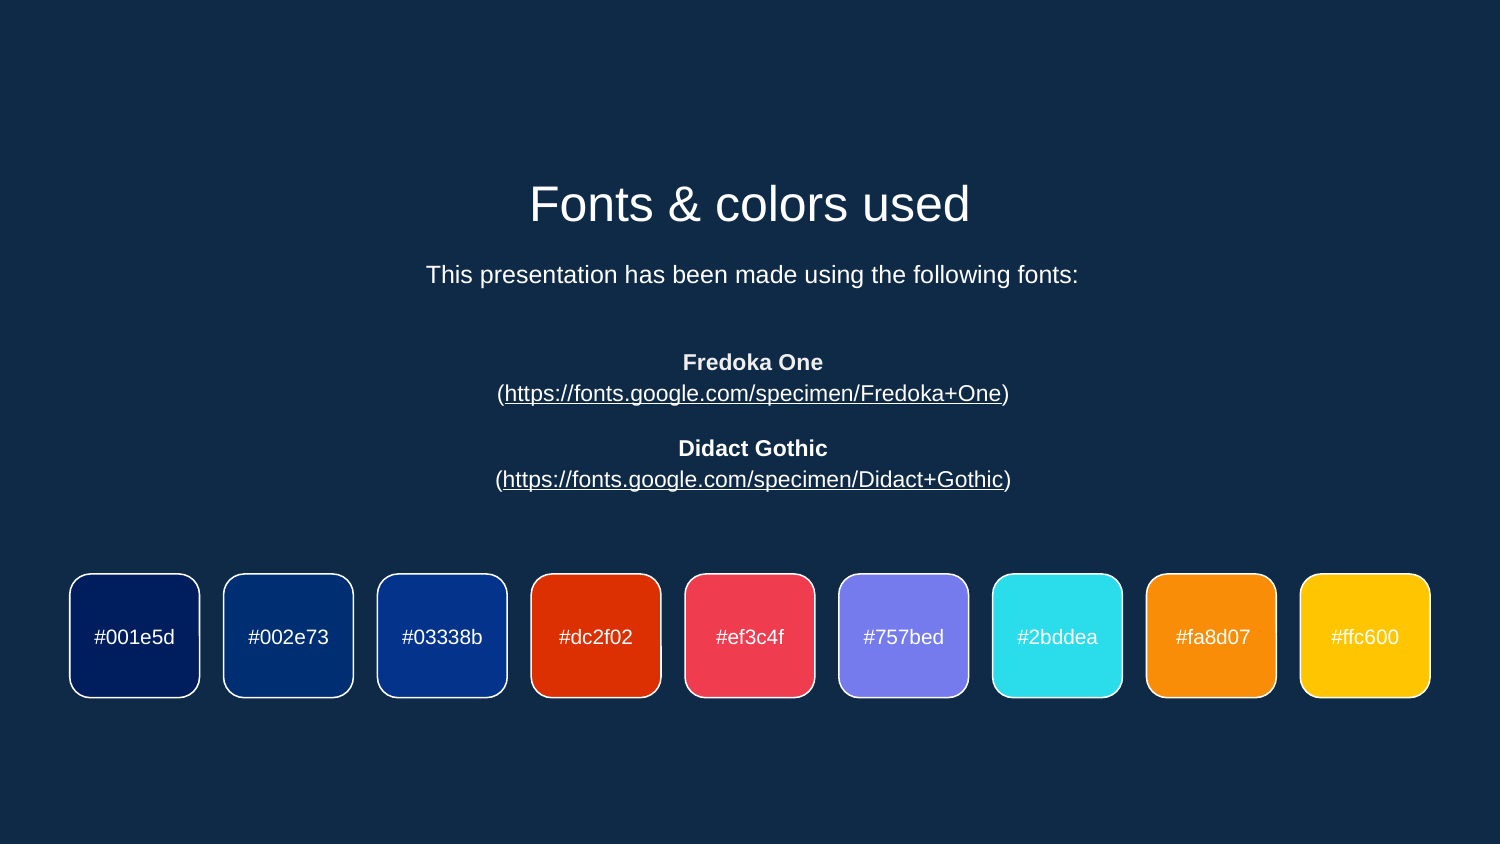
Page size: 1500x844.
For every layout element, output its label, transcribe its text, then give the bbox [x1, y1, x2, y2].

text_box [69, 672, 200, 698]
list This presentation has been made using the following fonts: [175, 239, 1332, 312]
text_box #757bed [838, 599, 969, 672]
text_box [838, 672, 969, 698]
text_box [838, 573, 969, 599]
text_box [992, 672, 1123, 698]
text_box #002e73 [223, 599, 354, 672]
text_box #dc2f02 [531, 599, 661, 672]
text_box #03338b [377, 599, 508, 672]
text_box [685, 672, 815, 698]
text_box [992, 573, 1123, 599]
text_box [1146, 573, 1277, 698]
text_box [1300, 672, 1431, 698]
text_box [223, 573, 354, 599]
text_box #ffc600 [1300, 599, 1431, 672]
text_box #ef3c4f [685, 599, 815, 672]
title Fonts & colors used [171, 156, 1328, 236]
text_box #2bddea [992, 599, 1123, 672]
text_box [1300, 573, 1431, 599]
text_box [377, 573, 508, 599]
text_box [69, 573, 200, 599]
text_box #fa8d07 [1148, 599, 1279, 672]
text_box [223, 672, 354, 698]
text_box [685, 573, 815, 599]
text_box [531, 671, 662, 698]
text_box #001e5d [69, 599, 200, 672]
text_box [377, 672, 508, 698]
list Fredoka One (https://fonts.google.com/specimen/Fredoka+One) Didact Gothic (https://fonts.google.com/specimen/Didact+Gothic) [175, 314, 1332, 521]
text_box [531, 573, 661, 599]
